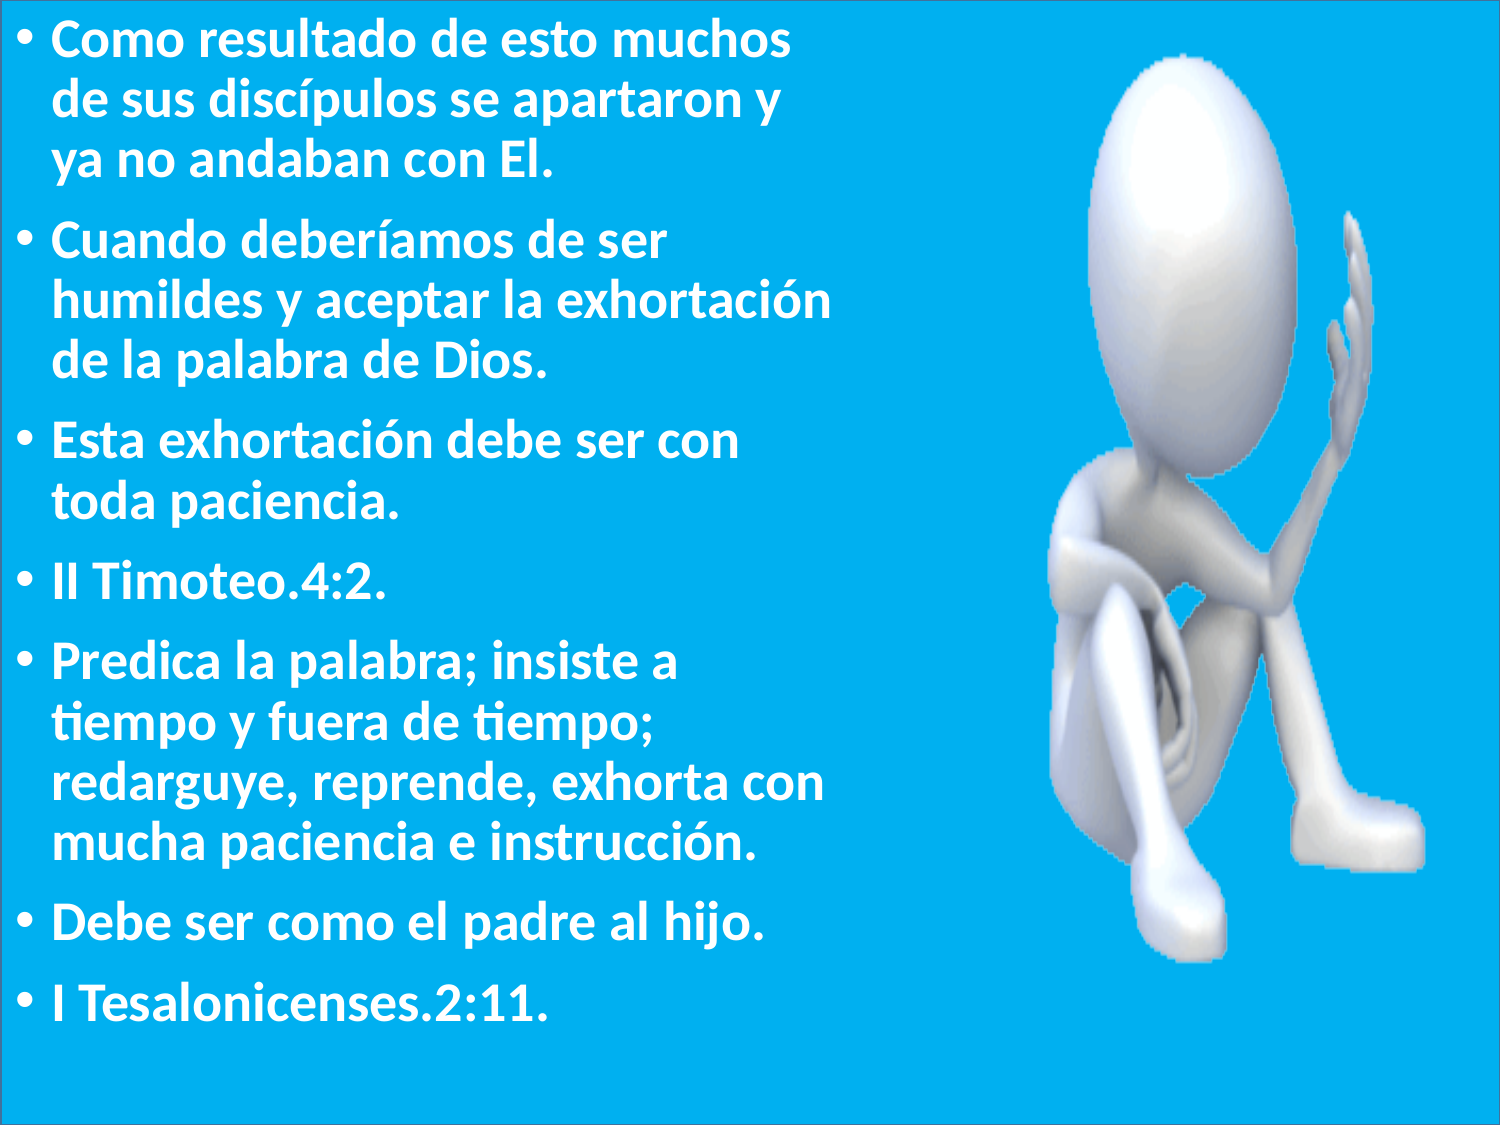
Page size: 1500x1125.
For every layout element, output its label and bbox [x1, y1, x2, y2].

picture [53, 21, 79, 57]
picture [466, 913, 490, 948]
picture [333, 30, 354, 57]
picture [210, 78, 234, 117]
picture [474, 90, 498, 117]
picture [593, 644, 609, 679]
picture [301, 90, 307, 116]
picture [390, 512, 397, 519]
picture [362, 492, 383, 519]
picture [173, 652, 192, 679]
picture [503, 141, 524, 176]
picture [253, 480, 260, 488]
picture [405, 150, 424, 177]
picture [511, 985, 532, 1020]
picture [268, 994, 287, 1021]
picture [629, 431, 643, 457]
picture [580, 773, 601, 799]
picture [464, 231, 490, 258]
picture [161, 713, 185, 748]
picture [215, 419, 238, 457]
picture [705, 773, 726, 800]
picture [772, 30, 789, 57]
picture [437, 342, 466, 377]
picture [72, 773, 96, 800]
picture [640, 291, 666, 318]
picture [79, 150, 100, 177]
picture [347, 563, 370, 598]
picture [302, 219, 326, 258]
picture [599, 431, 623, 458]
picture [83, 90, 107, 117]
picture [248, 138, 272, 177]
picture [613, 652, 637, 679]
picture [381, 220, 390, 227]
picture [508, 419, 532, 458]
picture [747, 853, 754, 860]
picture [18, 431, 32, 444]
picture [528, 793, 535, 806]
picture [83, 231, 106, 258]
picture [173, 492, 197, 527]
picture [536, 833, 553, 860]
picture [498, 773, 522, 800]
picture [1048, 53, 1425, 963]
picture [468, 761, 492, 800]
picture [223, 833, 247, 868]
picture [440, 773, 463, 799]
picture [324, 913, 362, 939]
picture [93, 563, 119, 598]
picture [374, 833, 393, 860]
picture [115, 713, 153, 739]
picture [187, 913, 204, 940]
picture [639, 90, 660, 117]
picture [339, 431, 358, 458]
picture [508, 713, 532, 740]
picture [248, 30, 265, 57]
picture [232, 773, 256, 808]
picture [667, 901, 690, 939]
picture [333, 773, 357, 800]
picture [377, 592, 384, 599]
picture [774, 291, 800, 318]
picture [544, 170, 551, 177]
picture [495, 652, 501, 678]
picture [100, 423, 116, 458]
picture [52, 484, 68, 519]
picture [389, 30, 415, 57]
picture [241, 78, 248, 86]
picture [18, 231, 32, 244]
picture [197, 652, 218, 679]
picture [573, 90, 594, 117]
picture [270, 30, 293, 57]
picture [418, 90, 435, 117]
picture [230, 572, 254, 599]
picture [210, 564, 226, 599]
picture [544, 90, 568, 125]
picture [160, 431, 184, 458]
picture [723, 913, 749, 940]
picture [495, 231, 512, 258]
picture [468, 672, 474, 685]
picture [348, 480, 355, 488]
picture [596, 833, 619, 860]
picture [55, 279, 78, 317]
picture [474, 705, 502, 740]
picture [243, 431, 269, 458]
picture [612, 279, 635, 317]
picture [182, 982, 188, 1020]
picture [162, 652, 168, 678]
picture [181, 572, 207, 599]
picture [209, 913, 233, 940]
picture [321, 994, 344, 1020]
picture [131, 994, 148, 1021]
picture [312, 431, 333, 458]
picture [799, 773, 822, 799]
picture [615, 30, 653, 56]
picture [536, 431, 560, 458]
picture [538, 371, 545, 378]
picture [689, 283, 705, 318]
picture [635, 773, 661, 800]
picture [375, 78, 381, 116]
picture [744, 773, 763, 800]
picture [467, 1014, 474, 1021]
picture [714, 431, 737, 457]
picture [648, 833, 667, 860]
picture [410, 773, 434, 800]
picture [125, 339, 131, 377]
picture [101, 480, 125, 519]
picture [318, 713, 342, 740]
picture [124, 572, 130, 598]
picture [269, 702, 285, 739]
picture [674, 833, 680, 859]
picture [179, 351, 203, 386]
picture [123, 560, 130, 568]
picture [290, 592, 297, 599]
picture [242, 219, 266, 258]
picture [303, 821, 310, 829]
picture [570, 30, 596, 57]
picture [368, 291, 392, 318]
picture [226, 994, 249, 1020]
picture [55, 563, 62, 598]
picture [521, 901, 545, 940]
picture [391, 640, 415, 679]
picture [187, 431, 208, 457]
picture [159, 279, 166, 287]
picture [220, 150, 243, 176]
picture [256, 994, 262, 1020]
picture [506, 279, 512, 317]
picture [55, 833, 93, 859]
picture [244, 291, 261, 318]
picture [100, 761, 124, 800]
picture [128, 833, 147, 860]
picture [215, 291, 239, 318]
picture [713, 18, 736, 56]
picture [176, 773, 199, 809]
picture [315, 833, 339, 860]
picture [450, 833, 474, 860]
picture [202, 30, 216, 56]
picture [350, 640, 356, 678]
picture [423, 1014, 430, 1021]
picture [682, 431, 708, 458]
picture [199, 231, 225, 258]
picture [705, 913, 716, 949]
picture [146, 90, 169, 117]
picture [53, 78, 77, 117]
picture [437, 985, 460, 1020]
picture [696, 822, 705, 829]
picture [131, 773, 152, 800]
picture [612, 913, 633, 940]
picture [495, 913, 516, 940]
picture [767, 773, 793, 800]
picture [307, 351, 321, 377]
picture [132, 492, 153, 519]
picture [204, 773, 227, 800]
picture [71, 492, 97, 519]
picture [496, 701, 503, 708]
picture [238, 640, 244, 678]
picture [673, 821, 680, 829]
picture [607, 761, 630, 799]
picture [717, 90, 740, 116]
picture [83, 351, 107, 378]
picture [421, 652, 435, 678]
picture [411, 833, 432, 860]
picture [302, 79, 311, 86]
picture [304, 833, 310, 859]
picture [537, 652, 554, 679]
picture [438, 652, 459, 679]
picture [219, 30, 243, 57]
picture [717, 833, 740, 859]
picture [755, 933, 762, 940]
picture [79, 985, 105, 1020]
picture [148, 150, 174, 177]
picture [785, 280, 794, 287]
picture [275, 431, 289, 457]
picture [529, 219, 553, 258]
picture [539, 1014, 546, 1021]
picture [315, 90, 339, 125]
picture [272, 231, 296, 258]
picture [176, 90, 193, 117]
picture [349, 492, 355, 518]
picture [84, 652, 98, 678]
picture [508, 652, 531, 678]
picture [502, 30, 526, 57]
picture [291, 994, 315, 1021]
picture [277, 339, 301, 378]
picture [398, 821, 405, 829]
picture [558, 291, 582, 318]
picture [392, 231, 413, 258]
picture [376, 431, 402, 458]
picture [81, 431, 98, 458]
picture [618, 82, 634, 117]
picture [55, 773, 69, 799]
picture [474, 291, 488, 317]
picture [230, 713, 254, 748]
picture [652, 231, 666, 257]
picture [685, 90, 711, 117]
picture [53, 339, 77, 378]
picture [301, 18, 307, 56]
picture [208, 351, 229, 378]
picture [74, 701, 81, 708]
picture [467, 995, 474, 1002]
picture [611, 713, 637, 740]
picture [344, 90, 367, 117]
picture [756, 90, 780, 125]
picture [312, 22, 328, 57]
picture [478, 431, 502, 458]
picture [18, 993, 32, 1006]
picture [408, 431, 431, 457]
picture [359, 18, 383, 57]
picture [120, 150, 143, 176]
picture [553, 773, 577, 800]
picture [18, 913, 32, 926]
picture [138, 351, 159, 378]
picture [161, 640, 168, 648]
picture [18, 572, 32, 585]
picture [279, 150, 300, 177]
picture [185, 279, 209, 318]
picture [514, 351, 531, 378]
picture [400, 994, 417, 1021]
picture [387, 90, 413, 117]
picture [85, 713, 109, 740]
picture [439, 901, 445, 939]
picture [52, 150, 76, 185]
picture [472, 351, 478, 377]
picture [289, 713, 312, 740]
picture [238, 913, 252, 939]
picture [644, 733, 650, 746]
picture [318, 291, 339, 318]
picture [696, 901, 703, 909]
picture [537, 713, 575, 739]
picture [365, 150, 388, 176]
picture [154, 994, 175, 1021]
picture [530, 138, 536, 176]
picture [114, 291, 152, 317]
picture [202, 492, 223, 519]
picture [573, 652, 590, 679]
picture [471, 339, 478, 347]
picture [409, 913, 433, 940]
picture [560, 640, 567, 648]
picture [69, 563, 76, 598]
picture [302, 563, 328, 598]
picture [570, 913, 594, 940]
picture [710, 901, 717, 909]
picture [360, 231, 374, 257]
picture [266, 492, 290, 519]
picture [18, 30, 32, 43]
picture [363, 773, 387, 808]
picture [643, 714, 650, 721]
picture [432, 18, 456, 57]
picture [380, 231, 386, 257]
picture [761, 279, 768, 287]
picture [157, 30, 183, 57]
picture [182, 833, 203, 860]
picture [330, 231, 354, 258]
picture [421, 231, 459, 257]
picture [448, 419, 472, 458]
picture [348, 713, 362, 739]
picture [255, 982, 262, 990]
picture [333, 573, 340, 580]
picture [399, 833, 405, 859]
picture [762, 291, 768, 317]
picture [169, 219, 193, 258]
picture [55, 422, 76, 457]
picture [307, 138, 331, 177]
picture [336, 150, 357, 177]
picture [173, 279, 179, 317]
picture [52, 705, 80, 740]
picture [255, 90, 272, 117]
picture [710, 291, 731, 318]
picture [452, 90, 469, 117]
picture [640, 901, 646, 939]
picture [55, 643, 79, 678]
picture [82, 30, 108, 57]
picture [124, 90, 141, 117]
picture [585, 291, 606, 317]
picture [583, 713, 607, 748]
picture [622, 231, 646, 258]
picture [601, 90, 615, 116]
picture [577, 833, 591, 859]
picture [84, 291, 107, 318]
picture [289, 793, 296, 806]
picture [394, 351, 418, 378]
picture [741, 30, 767, 57]
picture [99, 833, 122, 860]
picture [625, 833, 644, 860]
picture [53, 222, 79, 258]
picture [258, 572, 284, 599]
picture [429, 150, 455, 177]
picture [654, 652, 675, 679]
picture [113, 231, 134, 258]
picture [519, 291, 540, 318]
picture [88, 913, 112, 940]
picture [667, 773, 681, 799]
picture [494, 640, 501, 648]
picture [362, 652, 383, 679]
picture [688, 30, 707, 57]
picture [404, 701, 428, 740]
picture [18, 652, 32, 665]
picture [333, 592, 340, 599]
picture [229, 492, 248, 519]
picture [685, 833, 711, 860]
picture [672, 291, 686, 317]
picture [292, 652, 316, 687]
picture [292, 423, 308, 458]
picture [387, 420, 396, 427]
picture [364, 339, 388, 378]
picture [462, 30, 486, 57]
picture [249, 351, 270, 378]
picture [130, 640, 154, 679]
picture [254, 492, 260, 518]
picture [364, 431, 370, 457]
picture [121, 431, 142, 458]
picture [371, 994, 395, 1021]
picture [578, 431, 595, 458]
picture [659, 431, 678, 458]
picture [365, 713, 386, 740]
picture [55, 904, 84, 939]
picture [159, 773, 173, 799]
picture [561, 652, 567, 678]
picture [424, 283, 440, 318]
picture [321, 652, 342, 679]
picture [445, 291, 466, 318]
picture [559, 231, 583, 258]
picture [279, 833, 298, 860]
picture [55, 985, 62, 1020]
picture [553, 913, 567, 939]
picture [141, 231, 164, 257]
picture [684, 765, 700, 800]
picture [345, 291, 364, 318]
picture [600, 231, 617, 258]
picture [467, 653, 474, 660]
picture [461, 150, 484, 176]
picture [269, 913, 288, 940]
picture [114, 30, 152, 56]
picture [393, 773, 407, 799]
picture [251, 652, 272, 679]
picture [242, 90, 248, 116]
picture [153, 821, 176, 859]
picture [252, 833, 273, 860]
picture [236, 339, 242, 377]
picture [659, 30, 682, 57]
picture [493, 833, 499, 859]
picture [292, 913, 318, 940]
picture [324, 492, 343, 519]
picture [367, 913, 393, 940]
picture [103, 994, 127, 1021]
picture [118, 901, 142, 940]
picture [667, 90, 681, 116]
picture [277, 291, 301, 326]
picture [363, 419, 370, 427]
picture [296, 492, 319, 518]
picture [194, 994, 220, 1021]
picture [551, 22, 567, 57]
picture [697, 913, 703, 939]
picture [146, 913, 170, 940]
picture [434, 713, 458, 740]
picture [483, 985, 504, 1020]
picture [102, 652, 126, 679]
picture [160, 291, 166, 317]
picture [259, 773, 283, 800]
picture [515, 90, 536, 117]
picture [316, 773, 330, 799]
picture [806, 291, 829, 317]
picture [276, 90, 295, 117]
picture [531, 30, 548, 57]
picture [736, 291, 755, 318]
picture [398, 291, 422, 326]
picture [483, 351, 509, 378]
picture [138, 572, 176, 598]
picture [492, 821, 499, 829]
picture [350, 994, 367, 1021]
picture [191, 150, 212, 177]
picture [346, 833, 369, 859]
picture [189, 713, 215, 740]
picture [325, 351, 346, 378]
picture [507, 833, 530, 859]
picture [555, 825, 571, 860]
